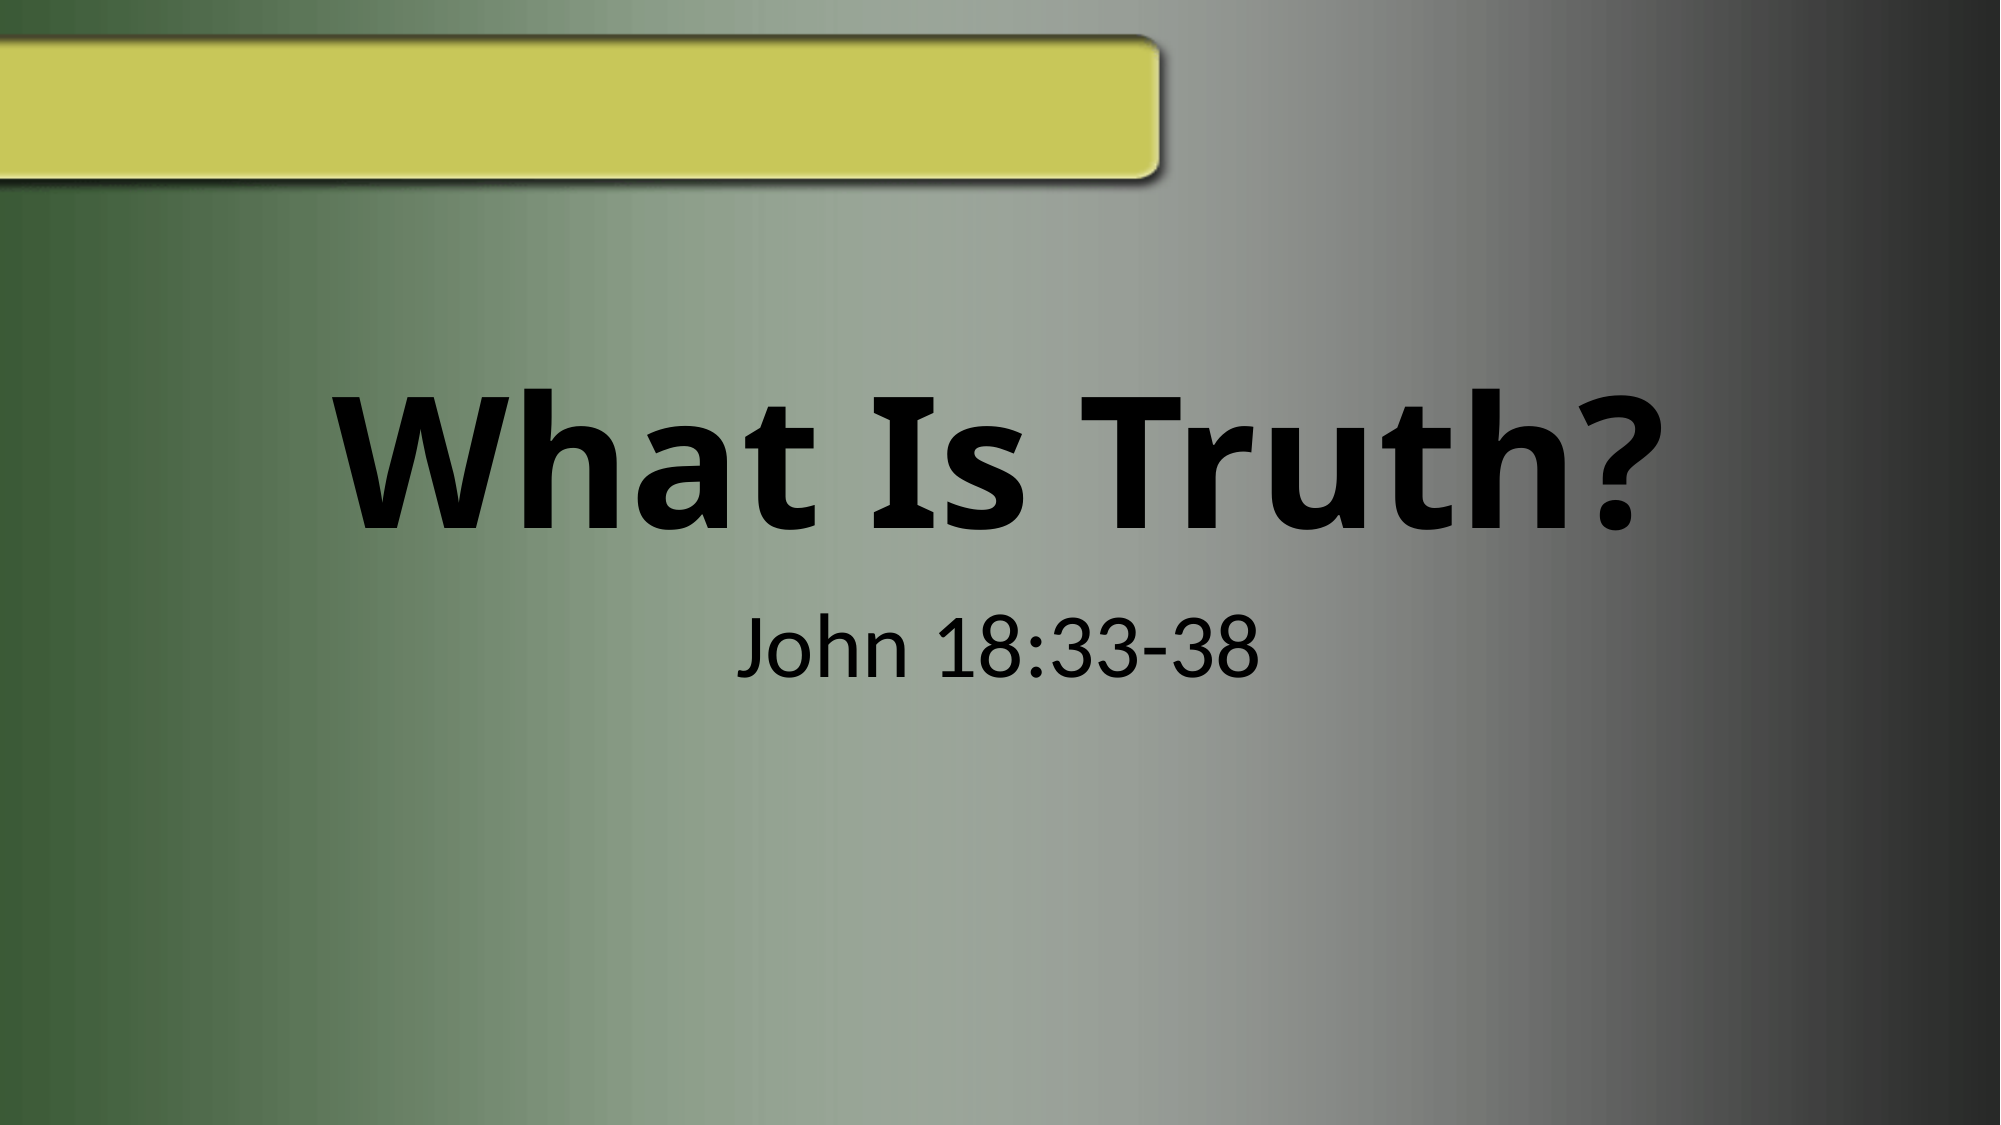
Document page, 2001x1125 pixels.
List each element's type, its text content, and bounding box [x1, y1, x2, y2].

picture [0, 0, 2000, 1125]
title What Is Truth? [249, 184, 1750, 576]
subtitle John 18:33-38 [249, 590, 1750, 863]
